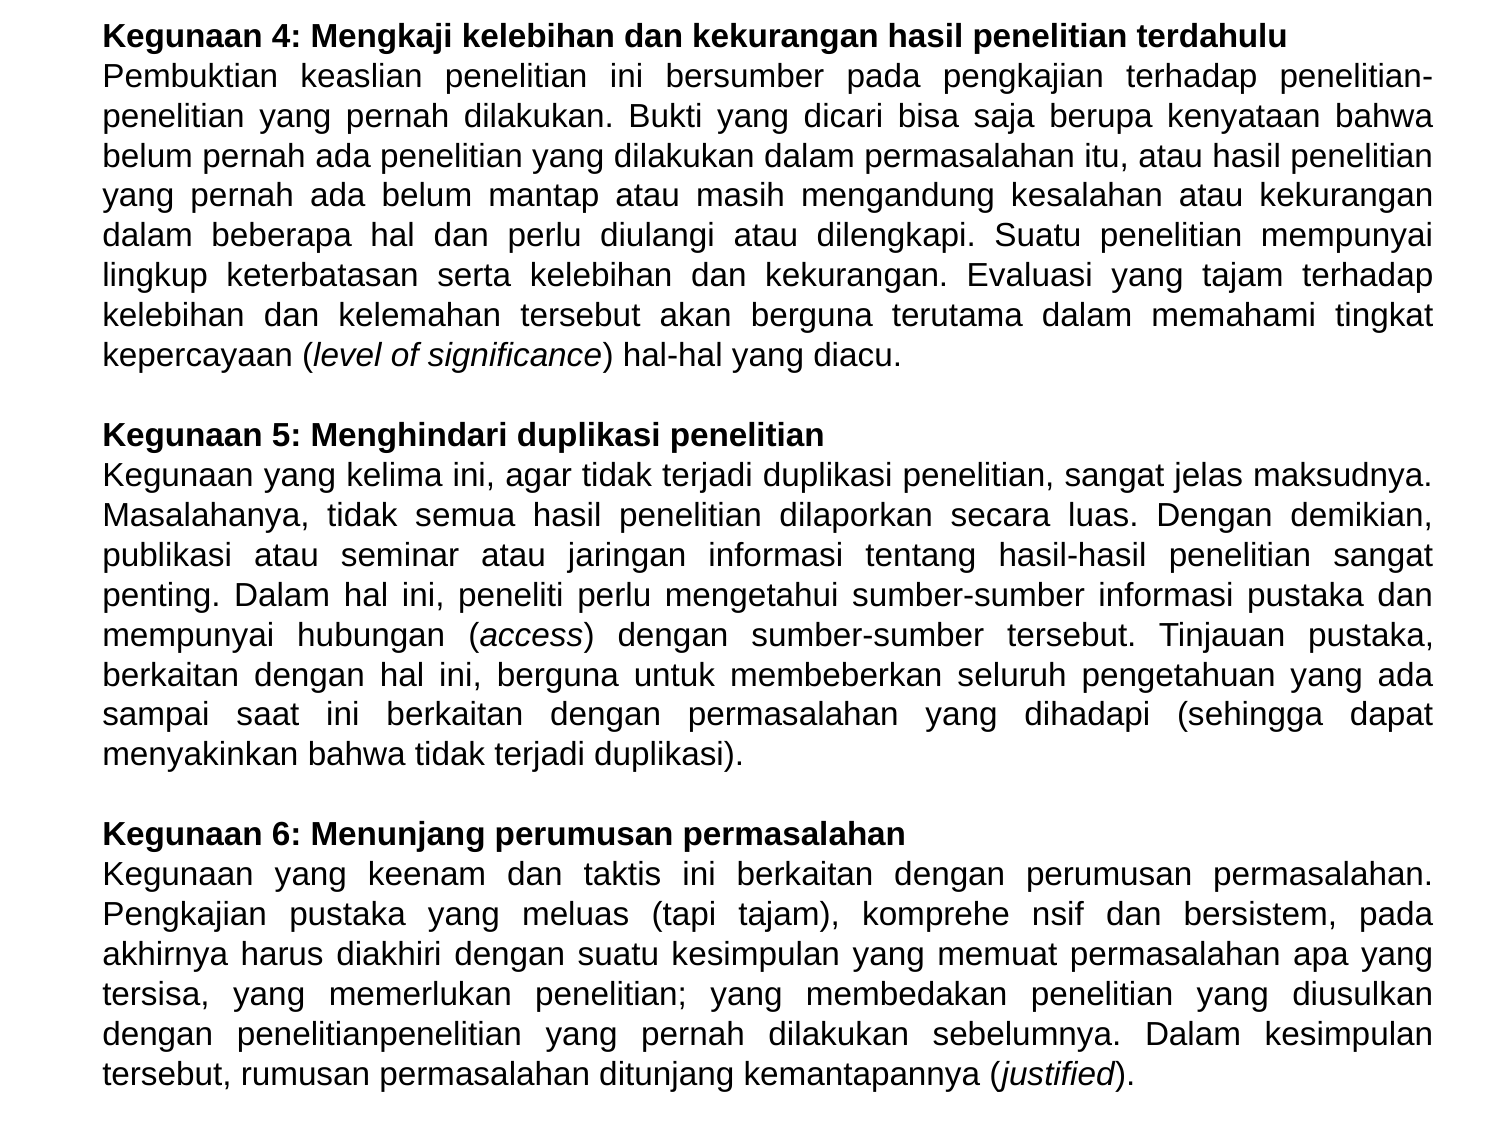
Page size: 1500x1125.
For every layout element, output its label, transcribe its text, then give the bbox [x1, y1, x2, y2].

text_box Kegunaan 4: Mengkaji kelebihan dan kekurangan hasil penelitian terdahulu Pembuktian keaslian penelitian ini bersumber pada pengkajian terhadap penelitian-penelitian yang pernah dilakukan. Bukti yang dicari bisa saja berupa kenyataan bahwa belum pernah ada penelitian yang dilakukan dalam permasalahan itu, atau hasil penelitian yang pernah ada belum mantap atau masih mengandung kesalahan atau kekurangan dalam beberapa hal dan perlu diulangi atau dilengkapi. Suatu penelitian mempunyai lingkup keterbatasan serta kelebihan dan kekurangan. Evaluasi yang tajam terhadap kelebihan dan kelemahan tersebut akan berguna terutama dalam memahami tingkat kepercayaan (level of significance) hal-hal yang diacu. Kegunaan 5: Menghindari duplikasi penelitian Kegunaan yang kelima ini, agar tidak terjadi duplikasi penelitian, sangat jelas maksudnya. Masalahanya, tidak semua hasil penelitian dilaporkan secara luas. Dengan demikian, publikasi atau seminar atau jaringan informasi tentang hasil-hasil penelitian sangat penting. Dalam hal ini, peneliti perlu mengetahui sumber-sumber informasi pustaka dan mempunyai hubungan (access) dengan sumber-sumber tersebut. Tinjauan pustaka, berkaitan dengan hal ini, berguna untuk membeberkan seluruh pengetahuan yang ada sampai saat ini berkaitan dengan permasalahan yang dihadapi (sehingga dapat menyakinkan bahwa tidak terjadi duplikasi). Kegunaan 6: Menunjang perumusan permasalahan Kegunaan yang keenam dan taktis ini berkaitan dengan perumusan permasalahan. Pengkajian pustaka yang meluas (tapi tajam), komprehe nsif dan bersistem, pada akhirnya harus diakhiri dengan suatu kesimpulan yang memuat permasalahan apa yang tersisa, yang memerlukan penelitian; yang membedakan penelitian yang diusulkan dengan penelitianpenelitian yang pernah dilakukan sebelumnya. Dalam kesimpulan tersebut, rumusan permasalahan ditunjang kemantapannya (justified). [87, 6, 1450, 1100]
